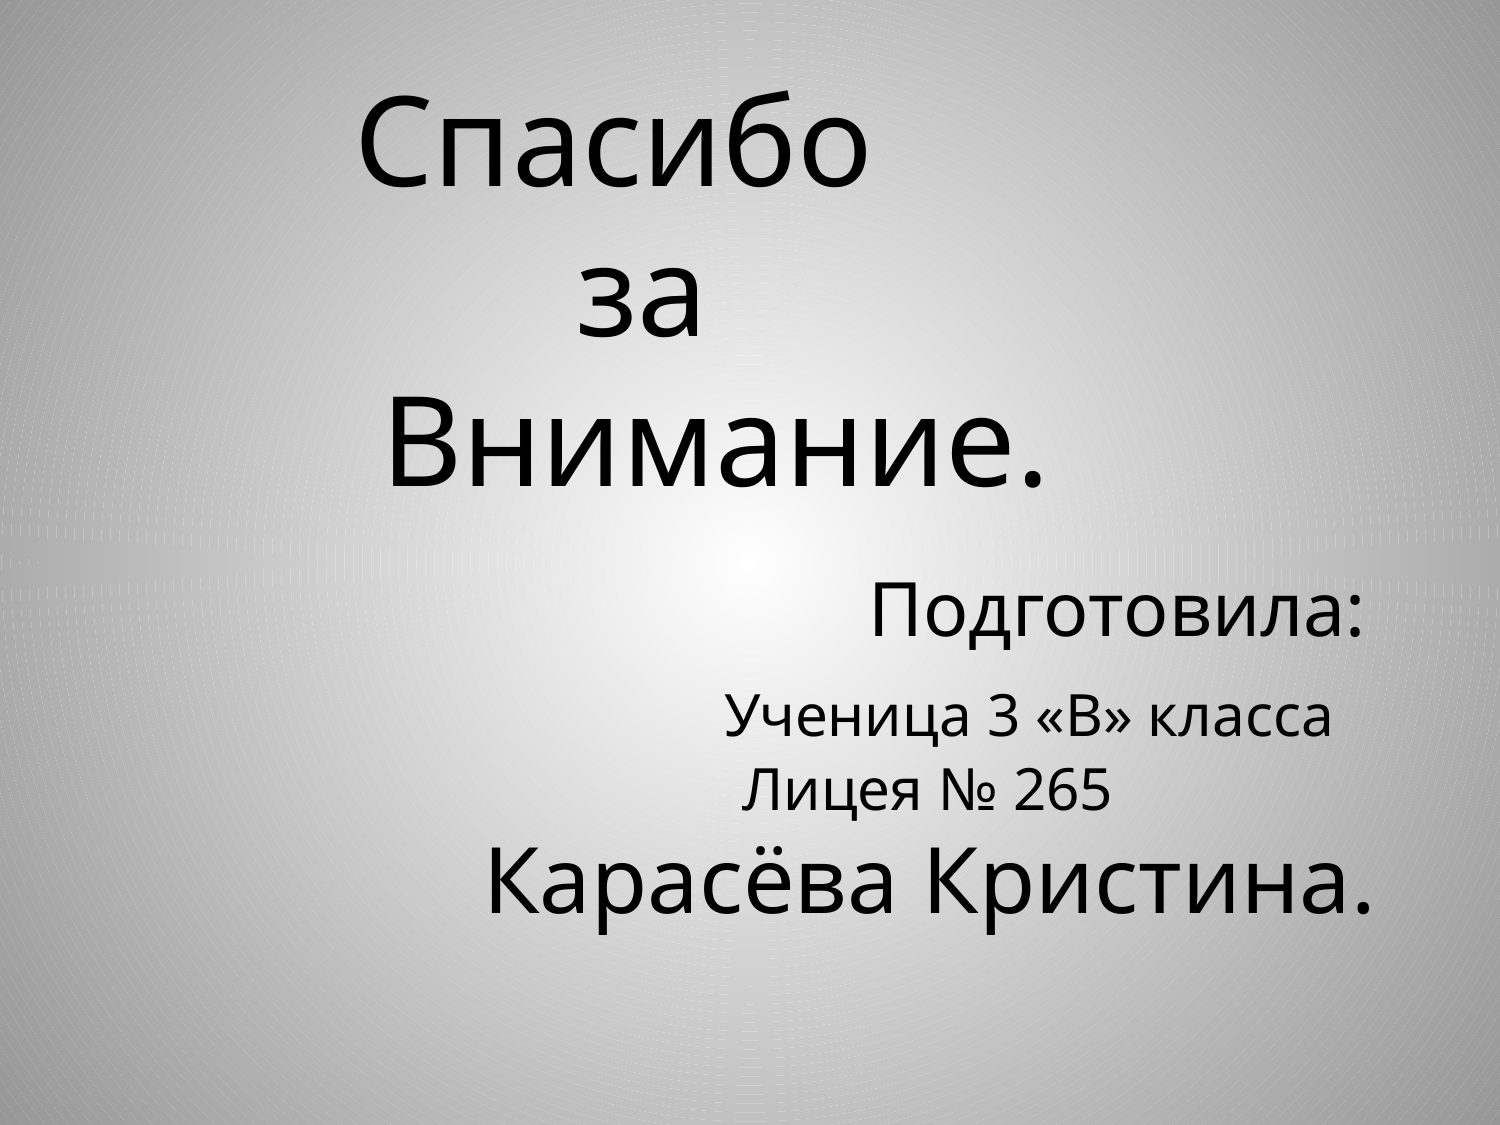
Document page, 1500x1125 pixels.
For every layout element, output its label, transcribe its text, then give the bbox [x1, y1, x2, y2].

text_box Спасибо за Внимание. Подготовила: Ученица 3 «В» класса Лицея № 265 Карасёва Кристина. [41, 54, 1500, 940]
